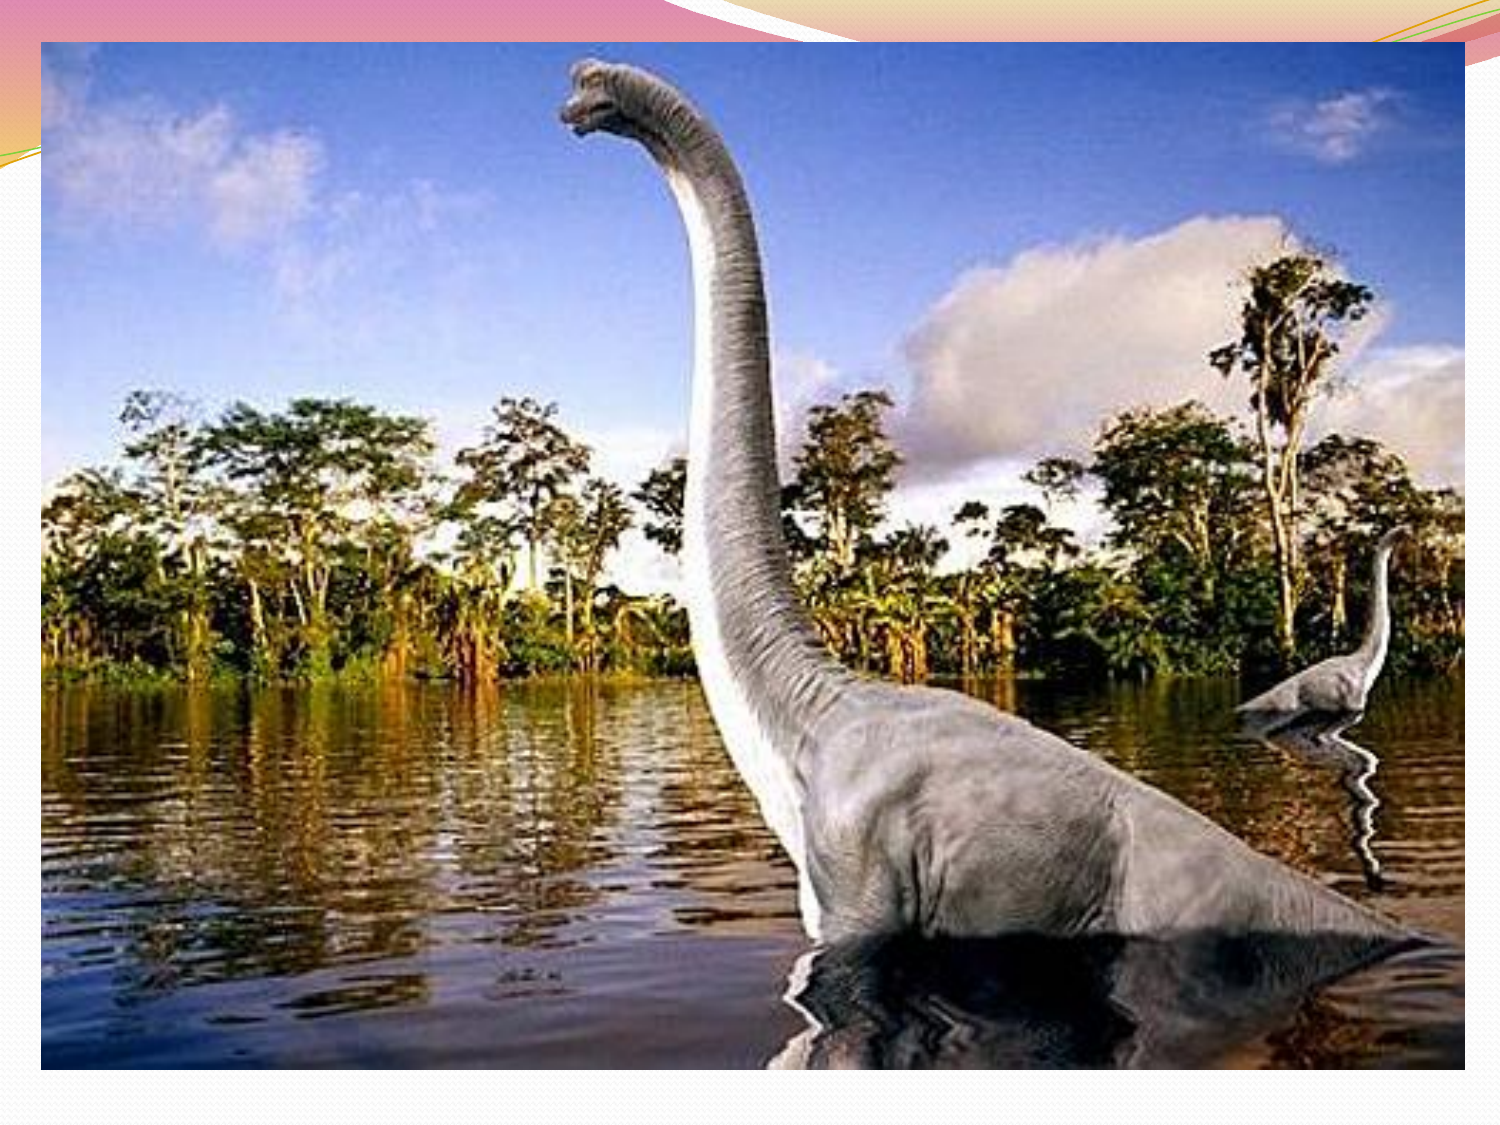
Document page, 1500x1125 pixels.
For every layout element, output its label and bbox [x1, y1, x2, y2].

picture [40, 42, 1465, 1071]
